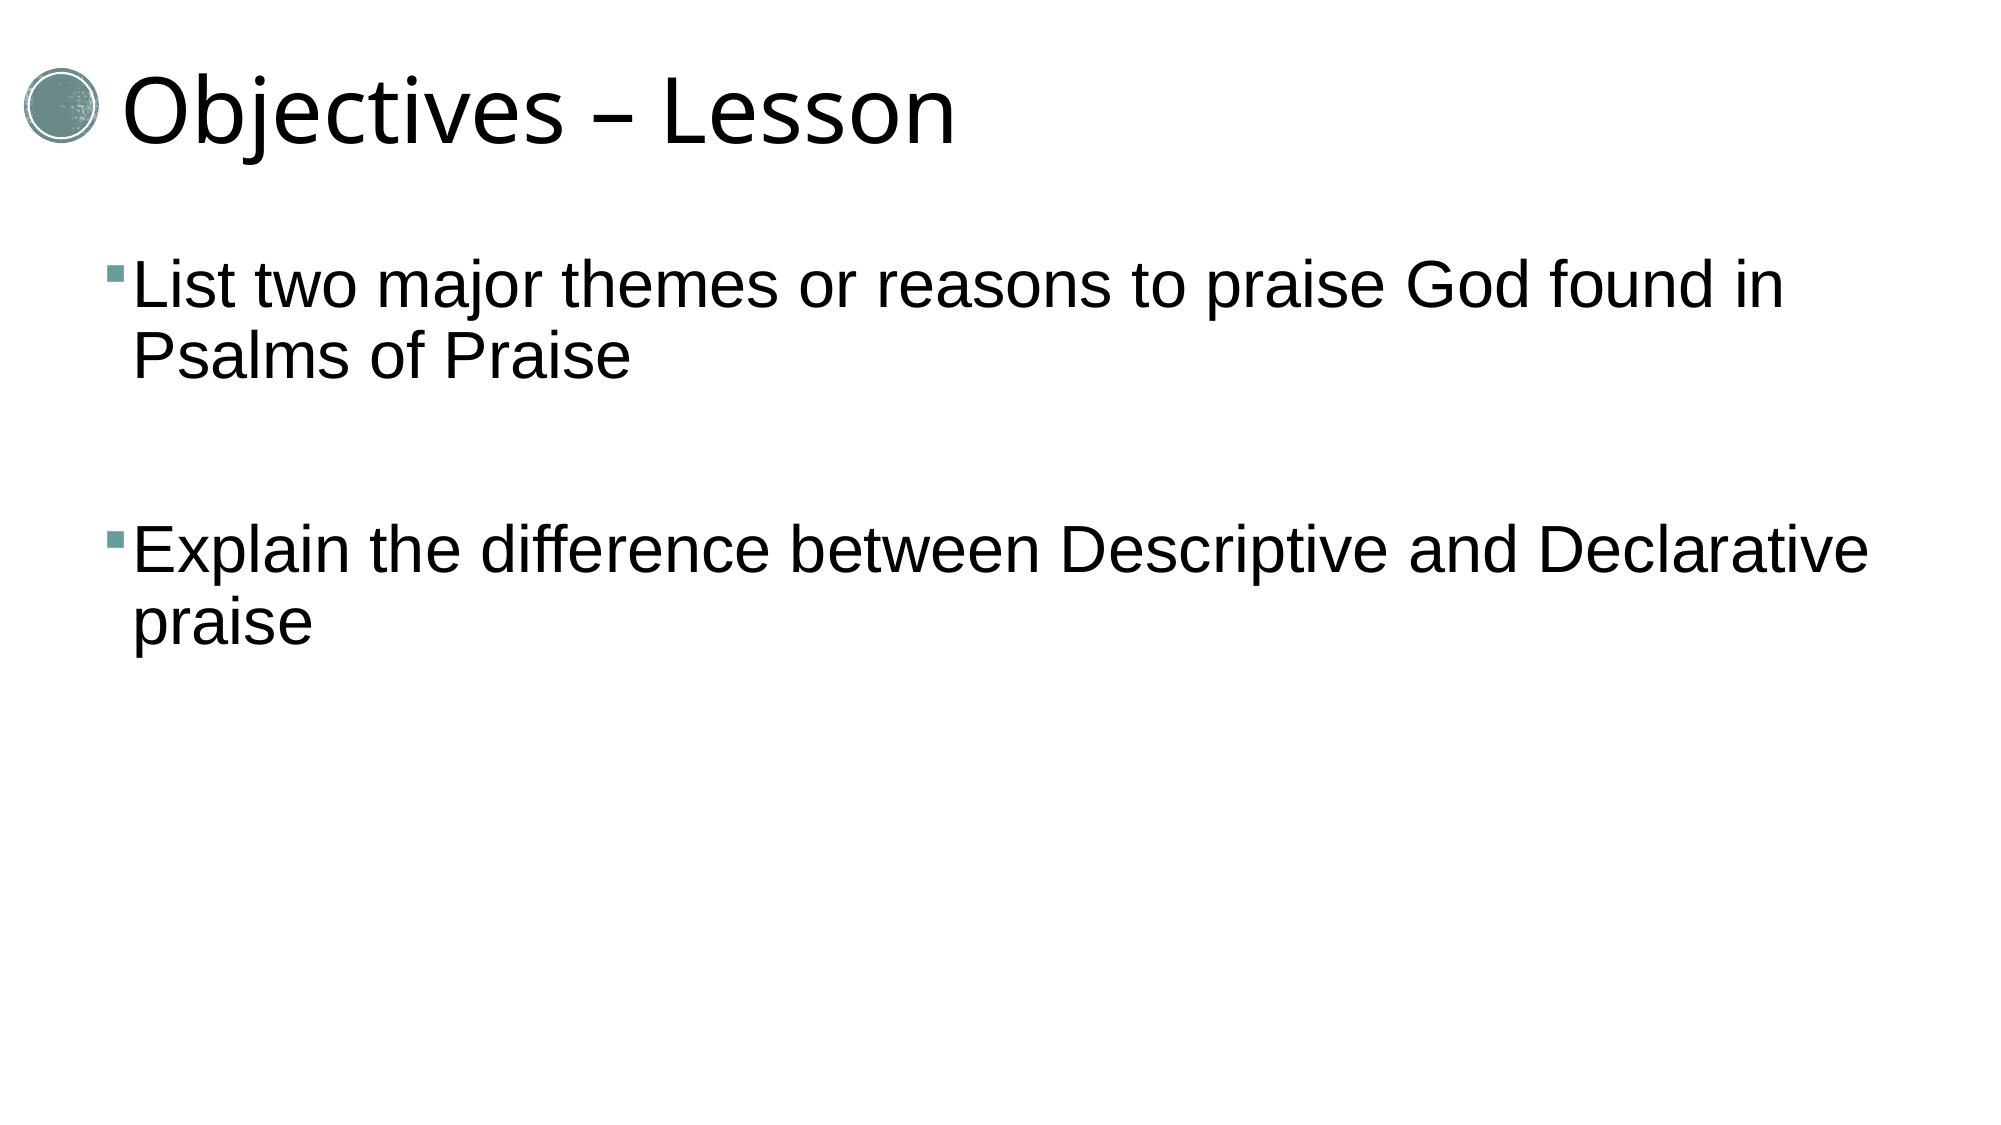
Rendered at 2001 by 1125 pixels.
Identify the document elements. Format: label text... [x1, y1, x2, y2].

title Objectives – Lesson [105, 42, 1961, 185]
list List two major themes or reasons to praise God found in Psalms of Praise Explain the difference between Descriptive and Declarative praise [87, 242, 1961, 1093]
